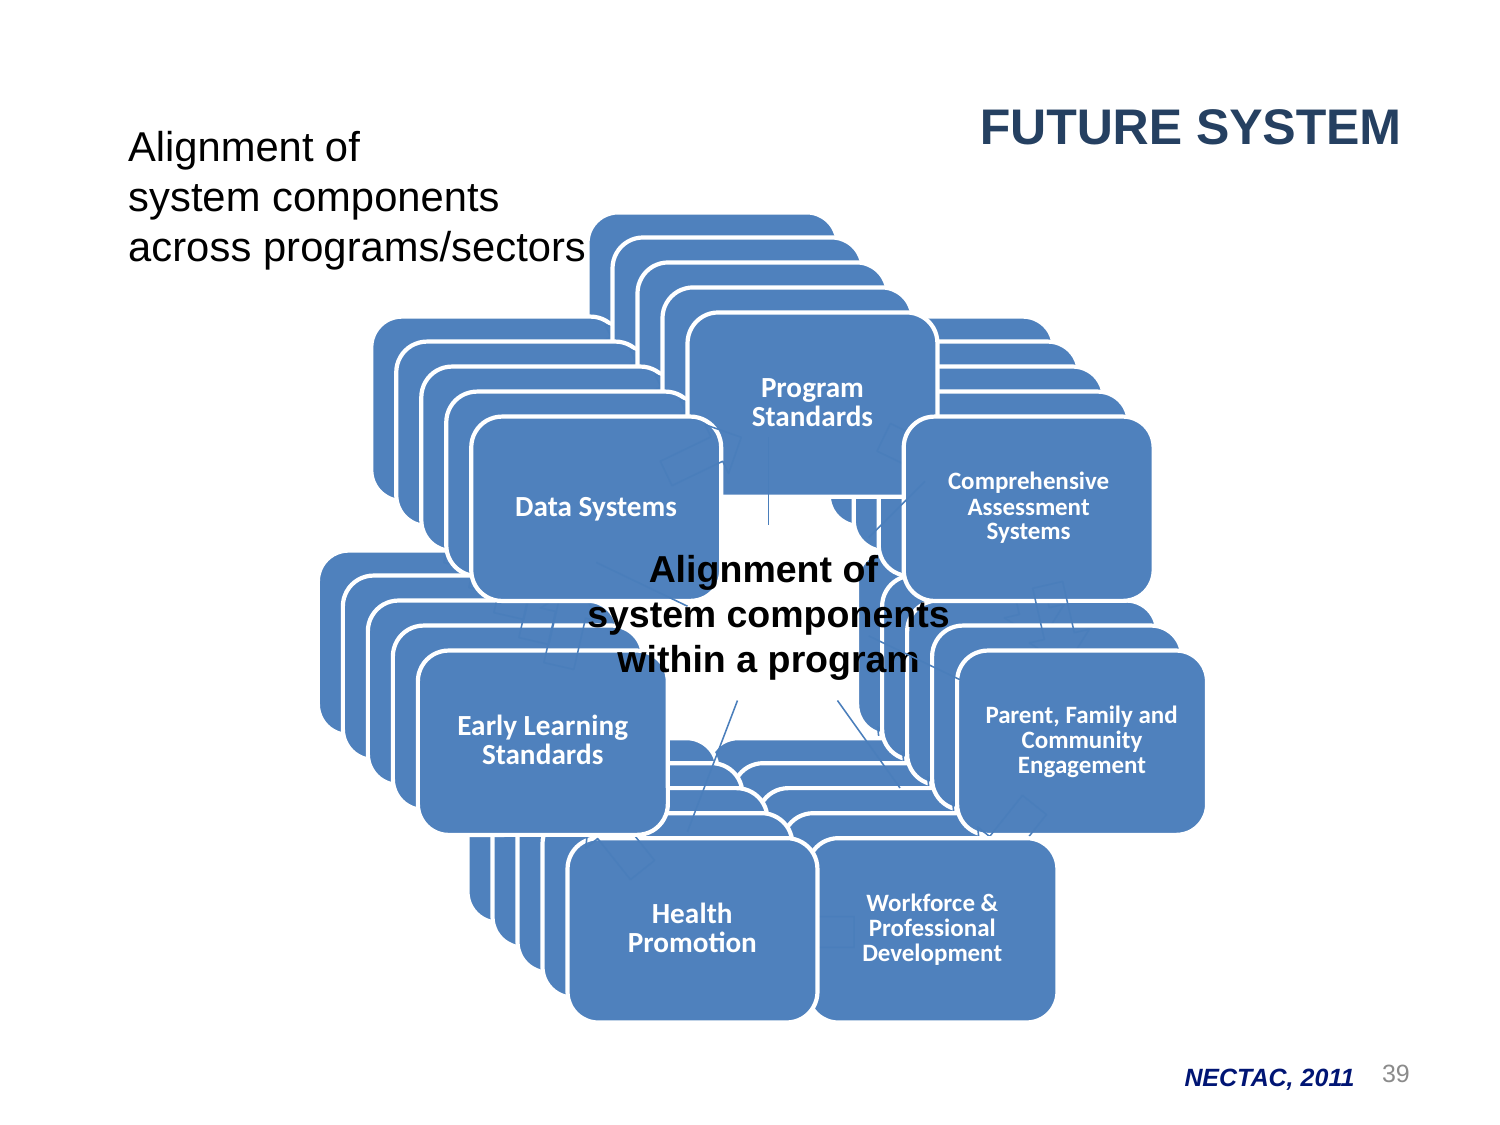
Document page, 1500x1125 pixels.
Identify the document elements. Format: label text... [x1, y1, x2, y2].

text_box NECTAC, 2011 [1169, 1054, 1370, 1100]
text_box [687, 700, 738, 832]
text_box Alignment of system components across programs/sectors [113, 112, 602, 328]
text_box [868, 480, 926, 538]
text_box Future System [965, 87, 1417, 213]
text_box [312, 312, 1313, 1051]
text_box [287, 287, 1288, 1026]
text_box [596, 562, 688, 607]
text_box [837, 700, 901, 789]
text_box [212, 212, 1213, 951]
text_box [262, 262, 1263, 1001]
slide_number 39 [1074, 1042, 1425, 1103]
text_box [868, 635, 961, 680]
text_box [237, 237, 1238, 976]
